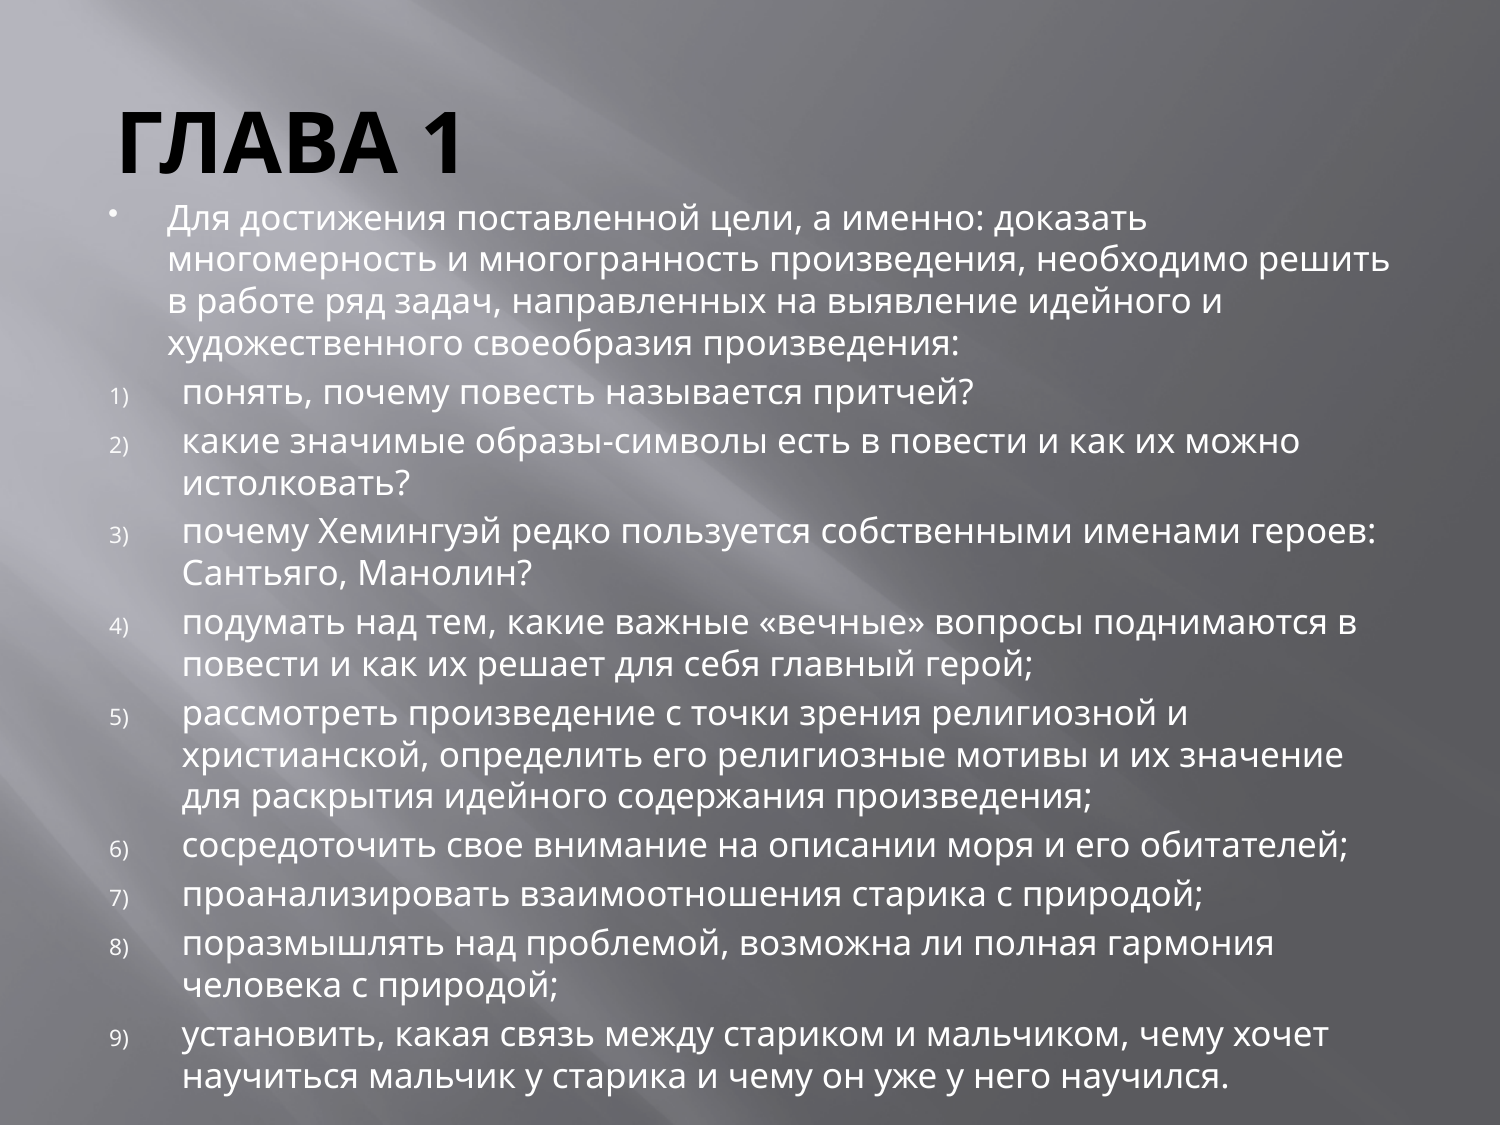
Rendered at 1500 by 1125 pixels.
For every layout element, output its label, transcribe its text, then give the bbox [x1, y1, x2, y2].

list Для достижения поставленной цели, а именно: доказать многомерность и многогранность произведения, необходимо решить в работе ряд задач, направленных на выявление идейного и художественного своеобразия произведения: понять, почему повесть называется притчей? какие значимые образы-символы есть в повести и как их можно истолковать? почему Хемингуэй редко пользуется собственными именами героев: Сантьяго, Манолин? подумать над тем, какие важные «вечные» вопросы поднимаются в повести и как их решает для себя главный герой; рассмотреть произведение с точки зрения религиозной и христианской, определить его религиозные мотивы и их значение для раскрытия идейного содержания произведения; сосредоточить свое внимание на описании моря и его обитателей; проанализировать взаимоотношения старика с природой; поразмышлять над проблемой, возможна ли полная гармония человека с природой; установить, какая связь между стариком и мальчиком, чему хочет научиться мальчик у старика и чему он уже у него научился. [74, 187, 1426, 1125]
title ГЛАВА 1 [23, 46, 563, 233]
